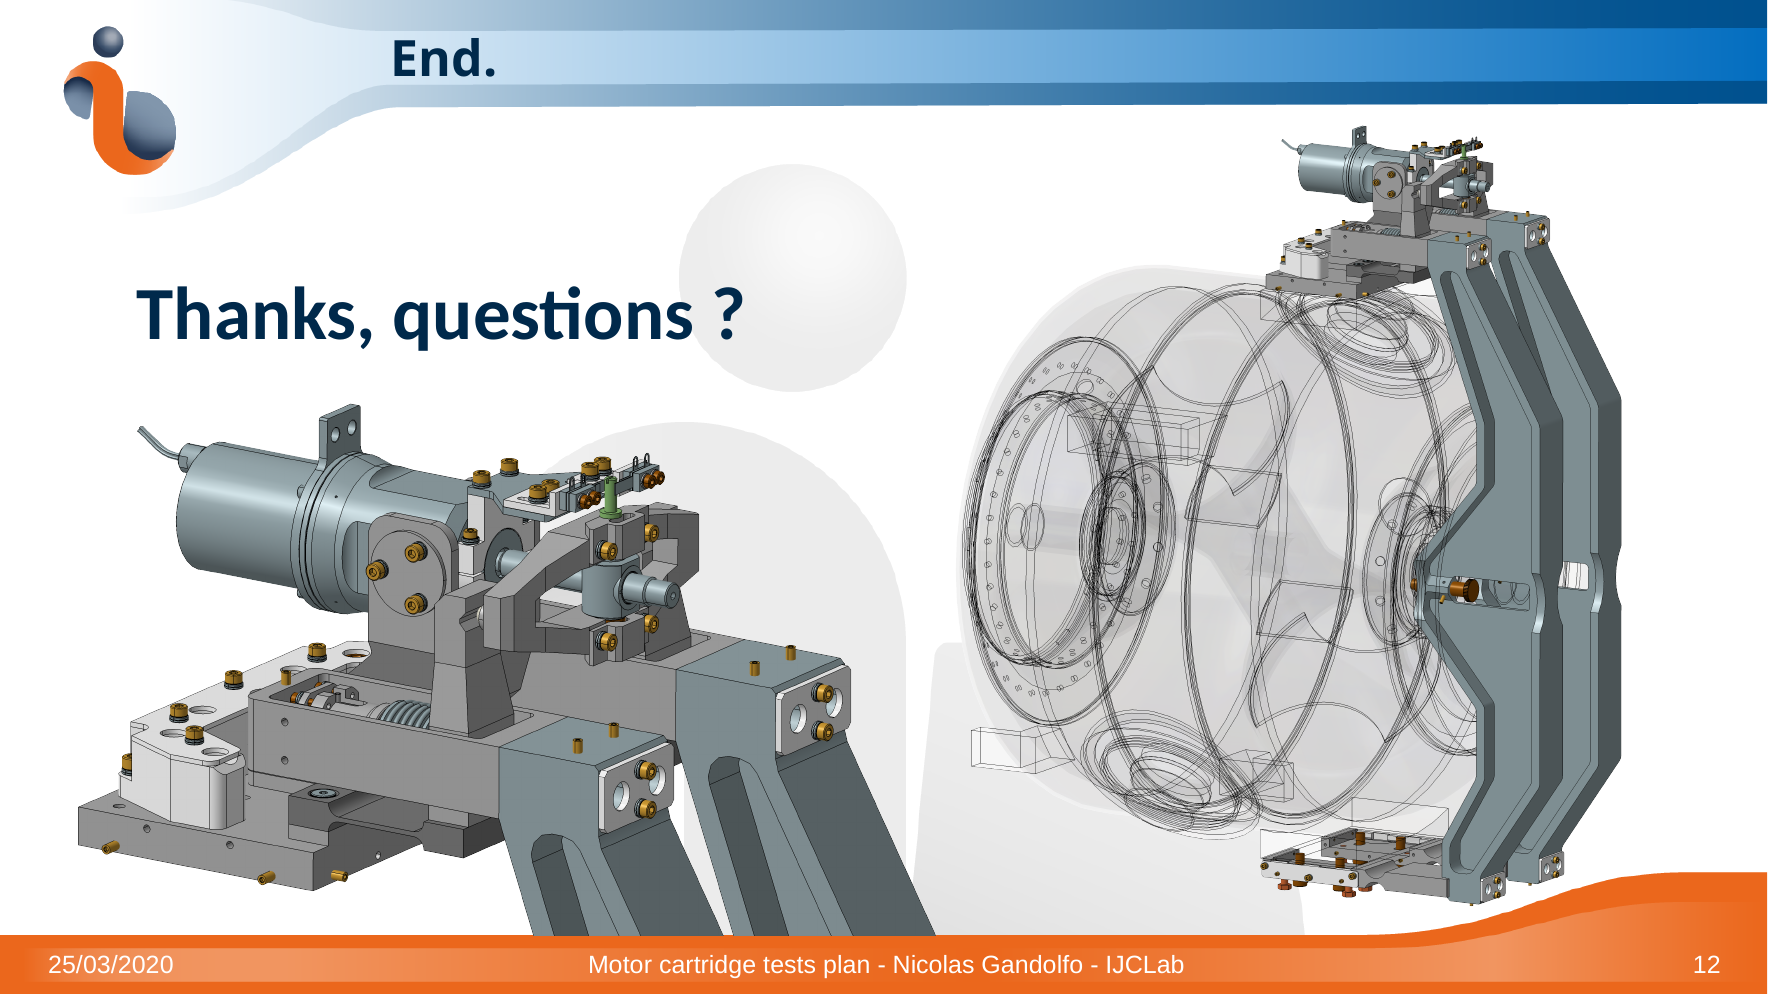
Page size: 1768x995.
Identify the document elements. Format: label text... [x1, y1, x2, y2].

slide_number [33, 937, 429, 991]
title End. [375, 24, 1309, 96]
slide_number 12 [1338, 937, 1736, 991]
footer Motor cartridge tests plan - Nicolas Gandolfo - IJCLab [481, 937, 1286, 991]
list Thanks, questions ? [121, 243, 870, 364]
picture [0, 0, 1768, 994]
